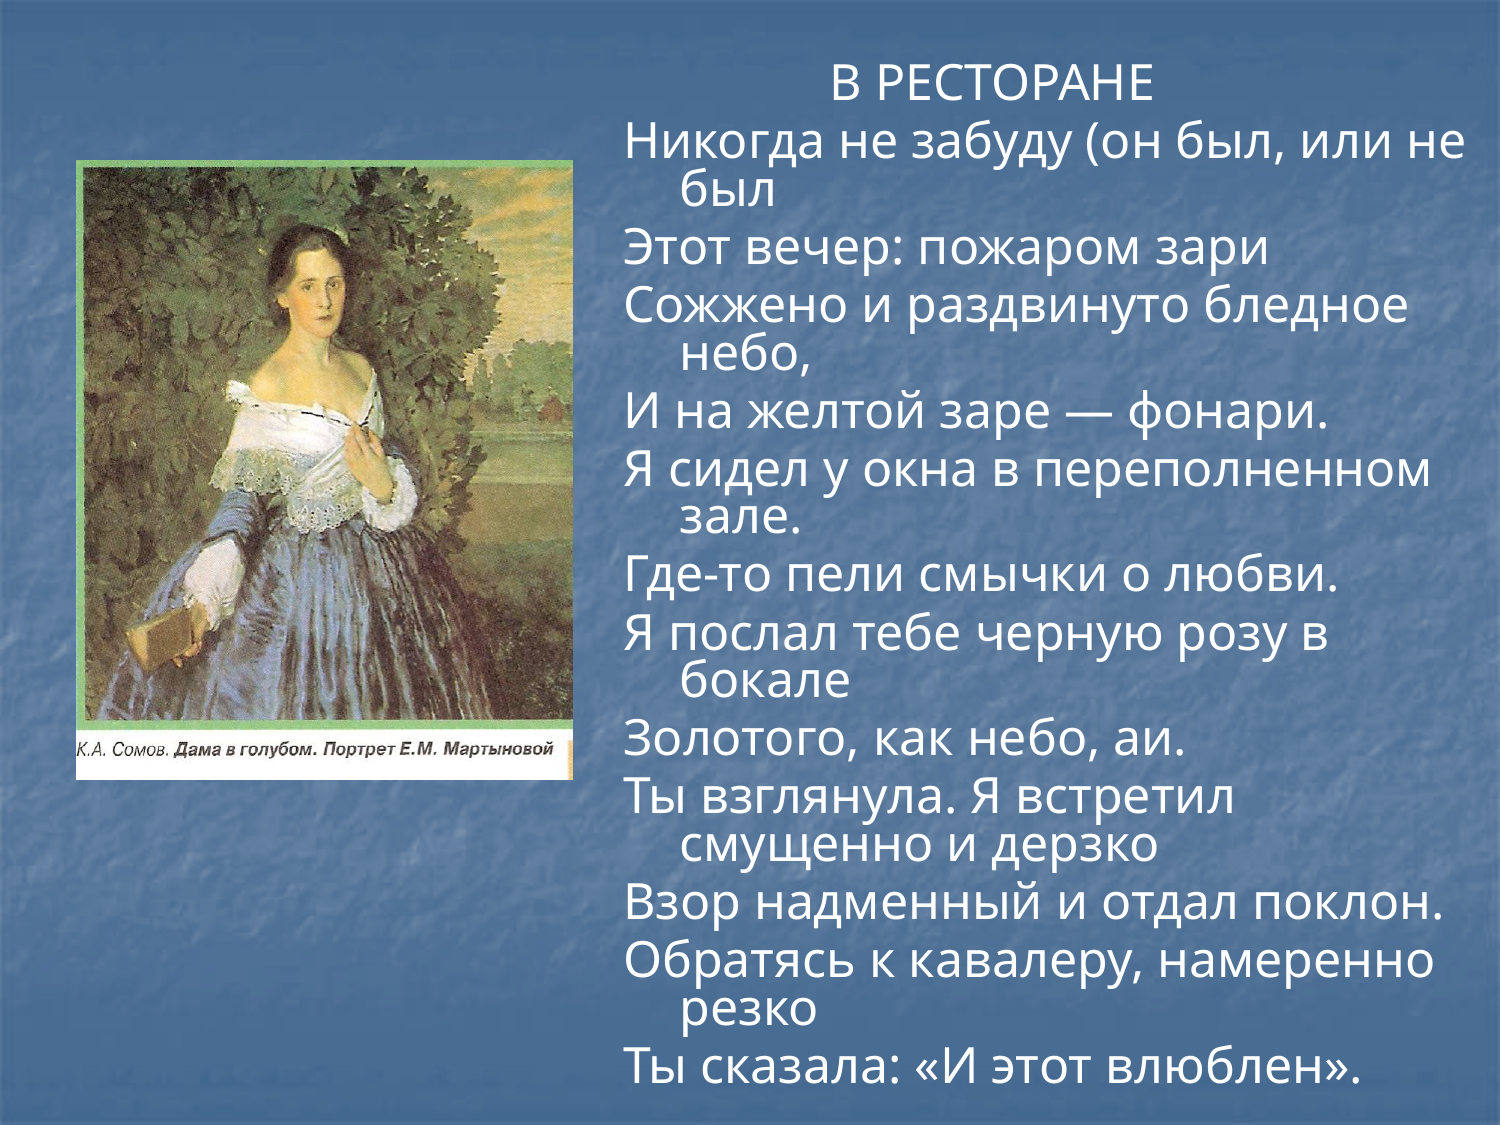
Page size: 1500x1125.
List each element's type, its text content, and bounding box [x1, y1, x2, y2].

list В РЕСТОРАНЕ Никогда не забуду (он был, или не был Этот вечер: пожаром зари Сожжено и раздвинуто бледное небо, И на желтой заре — фонари. Я сидел у окна в переполненном зале. Где-то пели смычки о любви. Я послал тебе черную розу в бокале Золотого, как небо, аи. Ты взглянула. Я встретил смущенно и дерзко Взор надменный и отдал поклон. Обратясь к кавалеру, намеренно резко Ты сказала: «И этот влюблен». [608, 54, 1500, 1125]
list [76, 160, 574, 780]
